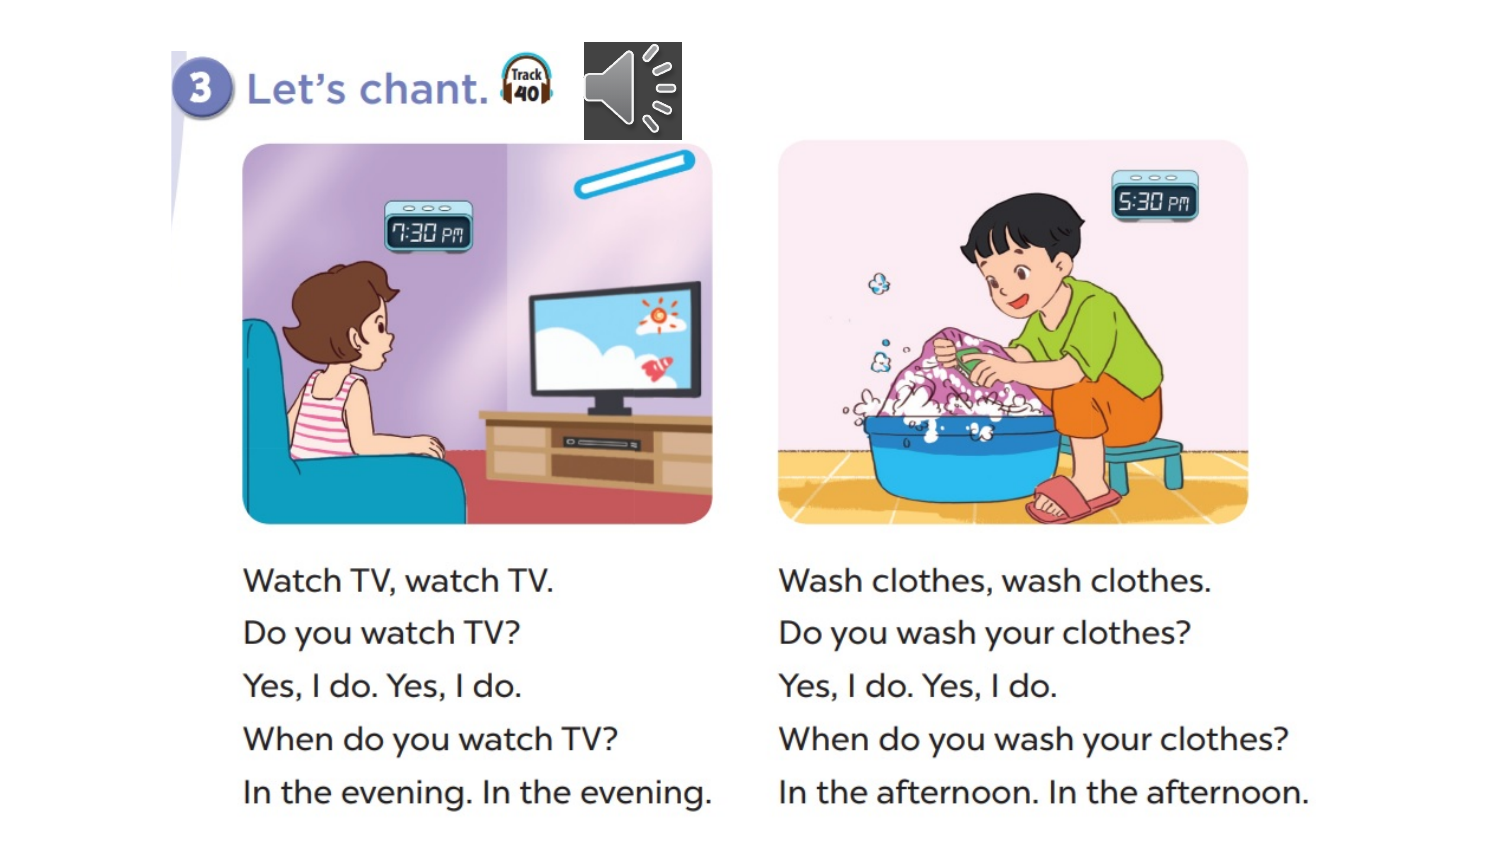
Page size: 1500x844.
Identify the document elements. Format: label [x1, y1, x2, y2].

picture [170, 40, 1323, 820]
